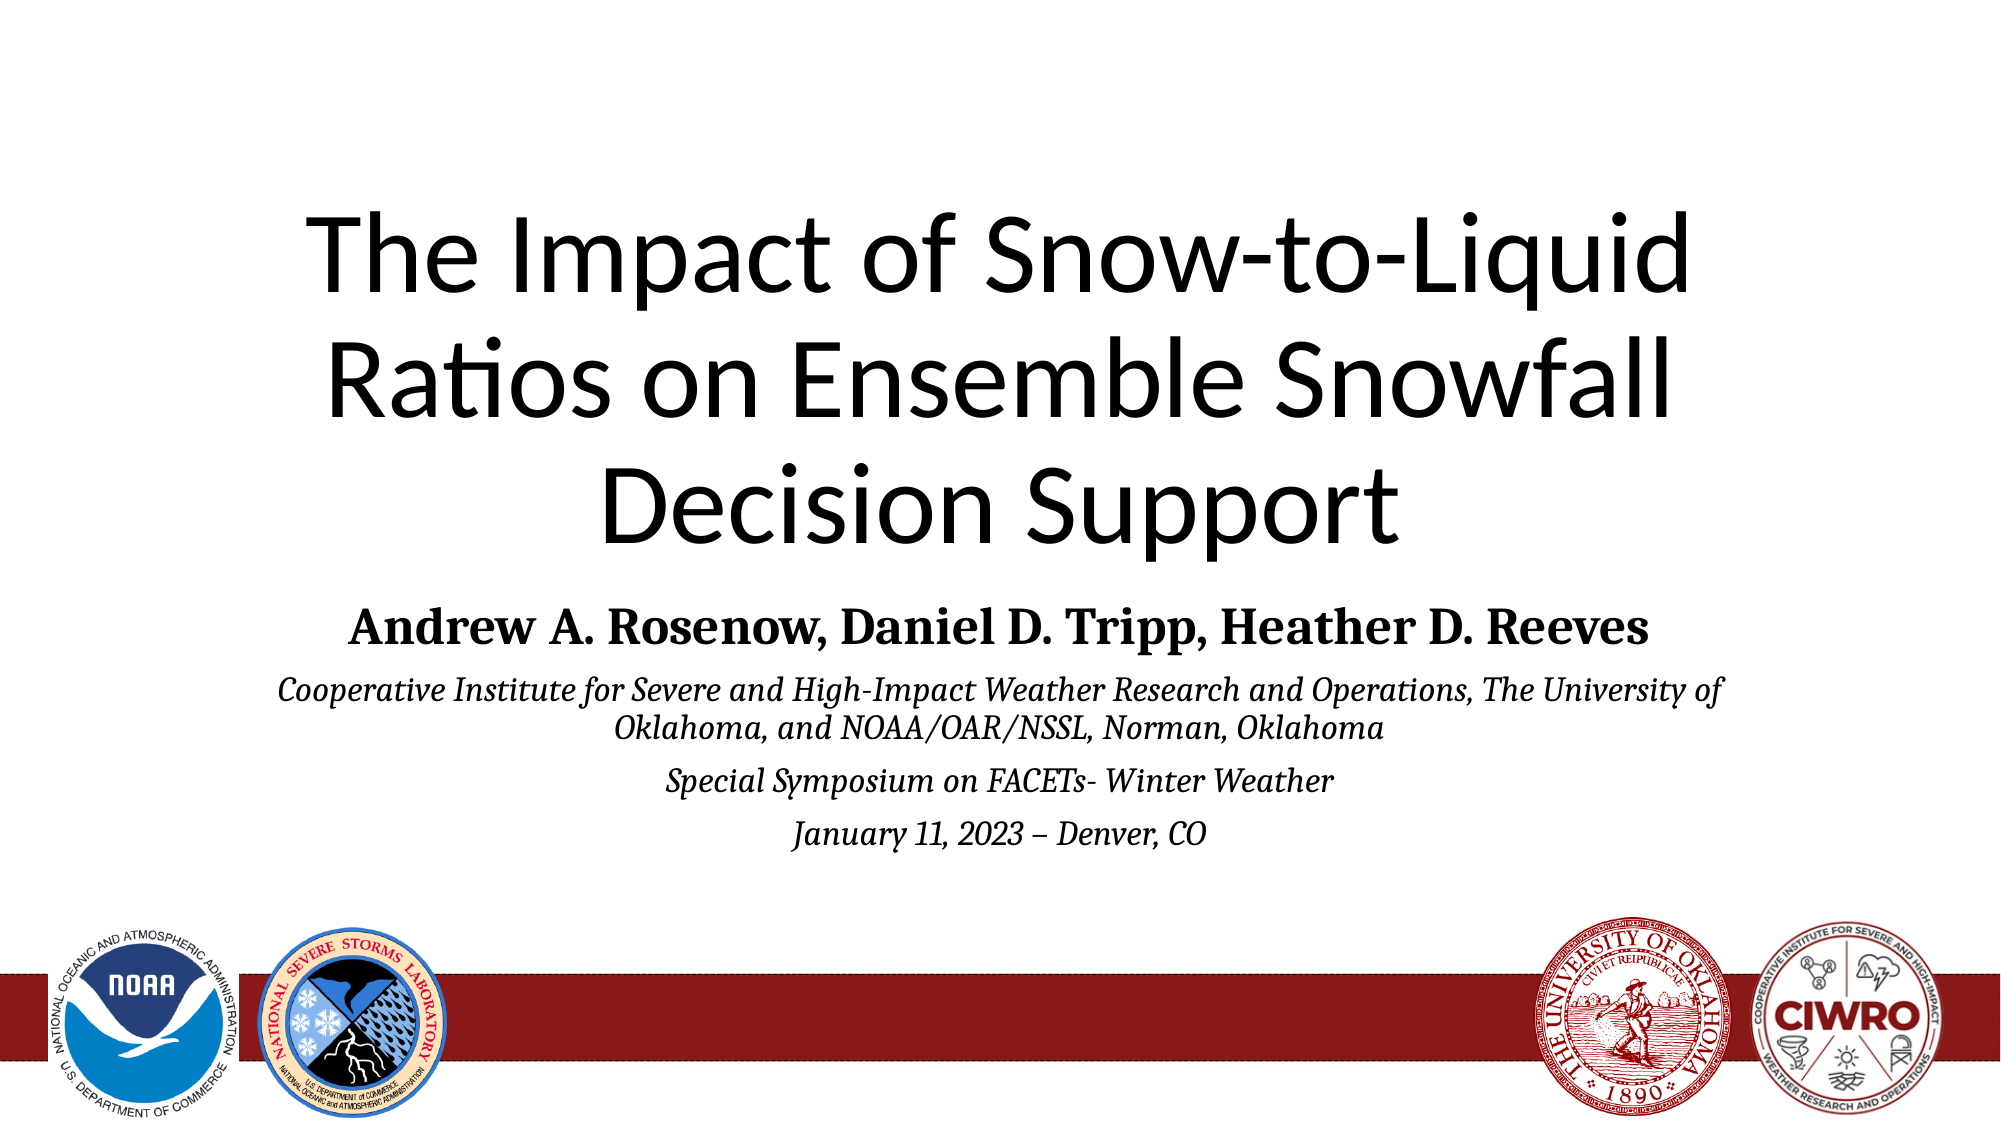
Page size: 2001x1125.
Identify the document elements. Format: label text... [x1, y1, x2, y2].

picture [0, 0, 2001, 1125]
title The Impact of Snow-to-Liquid Ratios on Ensemble Snowfall Decision Support [249, 184, 1750, 576]
subtitle Andrew A. Rosenow, Daniel D. Tripp, Heather D. Reeves Cooperative Institute for Severe and High-Impact Weather Research and Operations, The University of Oklahoma, and NOAA/OAR/NSSL, Norman, Oklahoma Special Symposium on FACETs- Winter Weather January 11, 2023 – Denver, CO [249, 590, 1750, 863]
